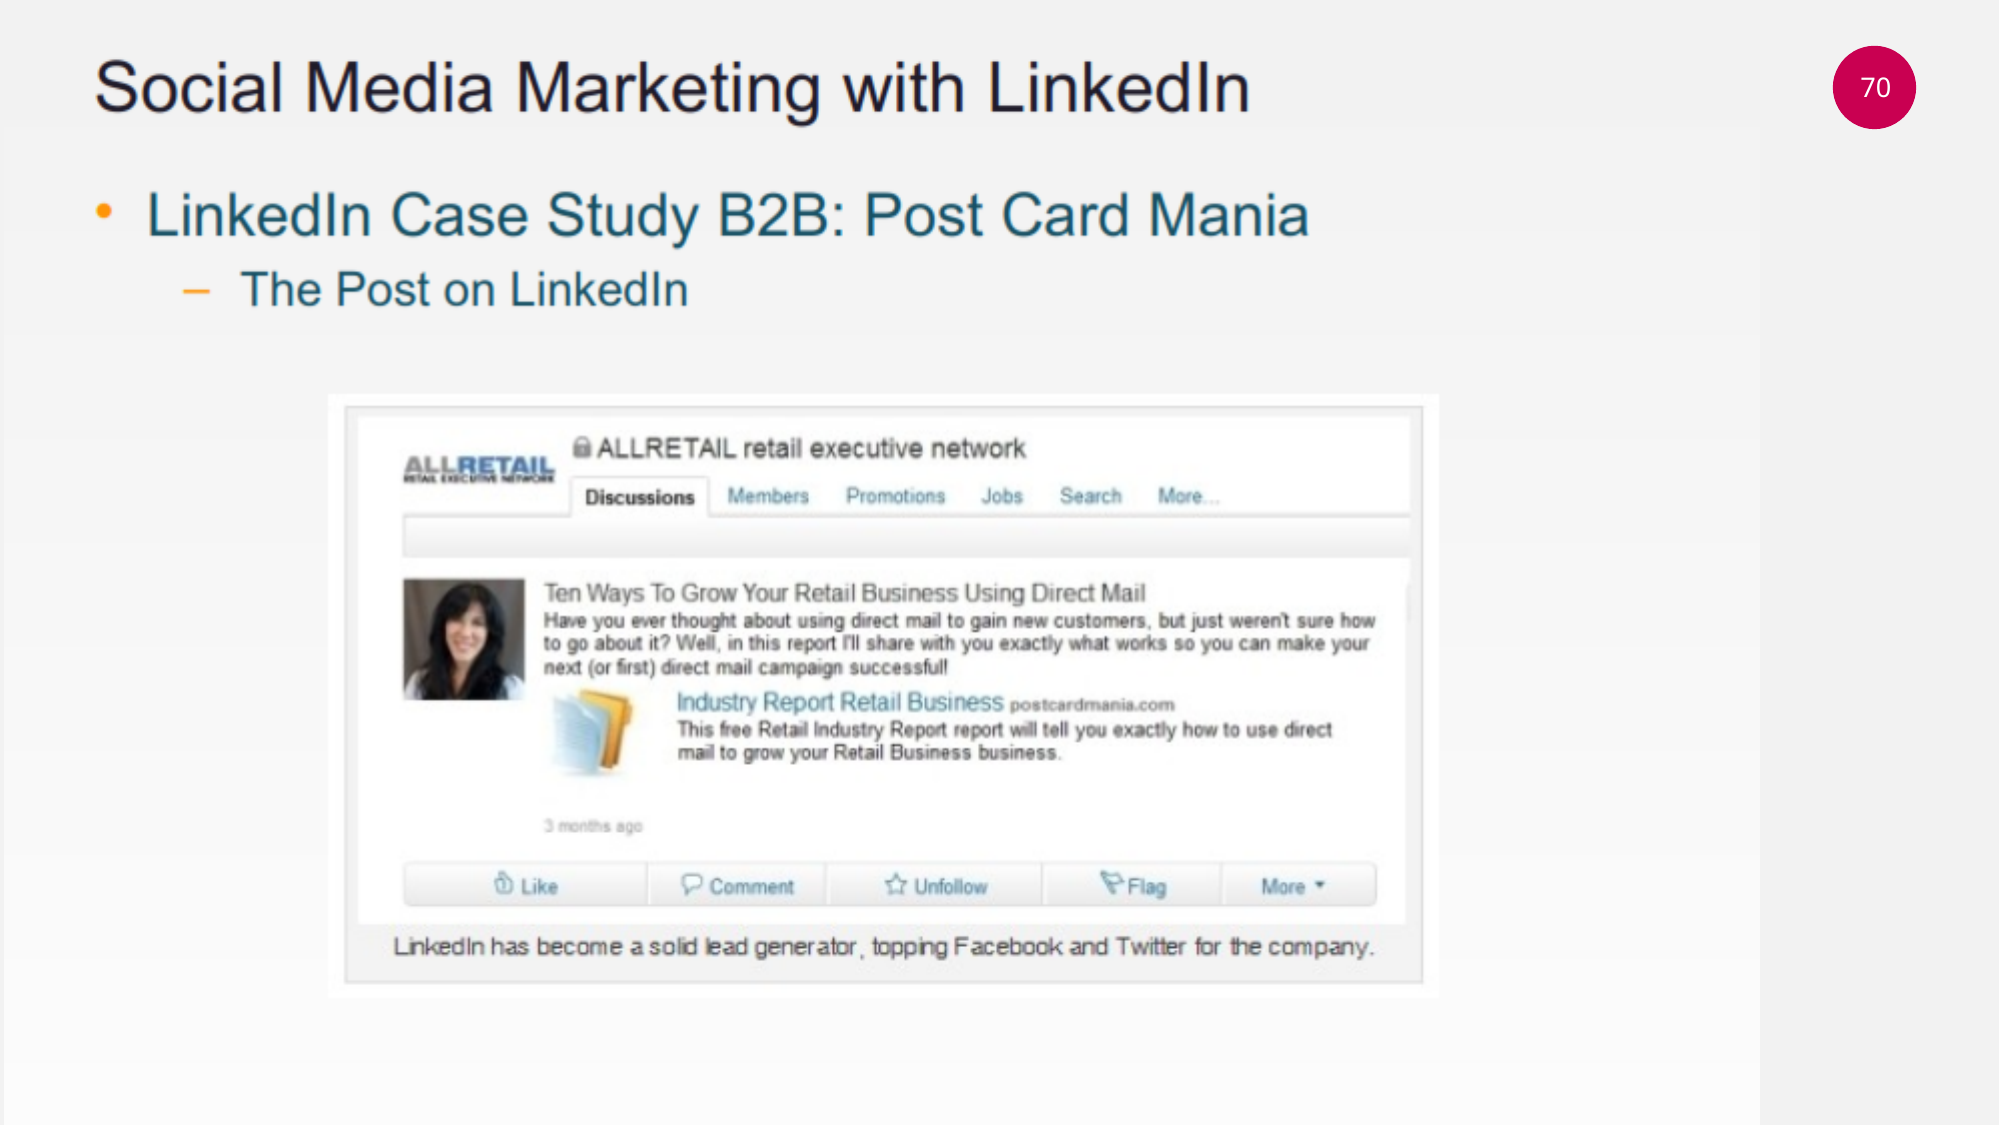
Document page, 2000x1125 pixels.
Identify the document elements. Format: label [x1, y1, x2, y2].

picture [4, 2, 1760, 1125]
